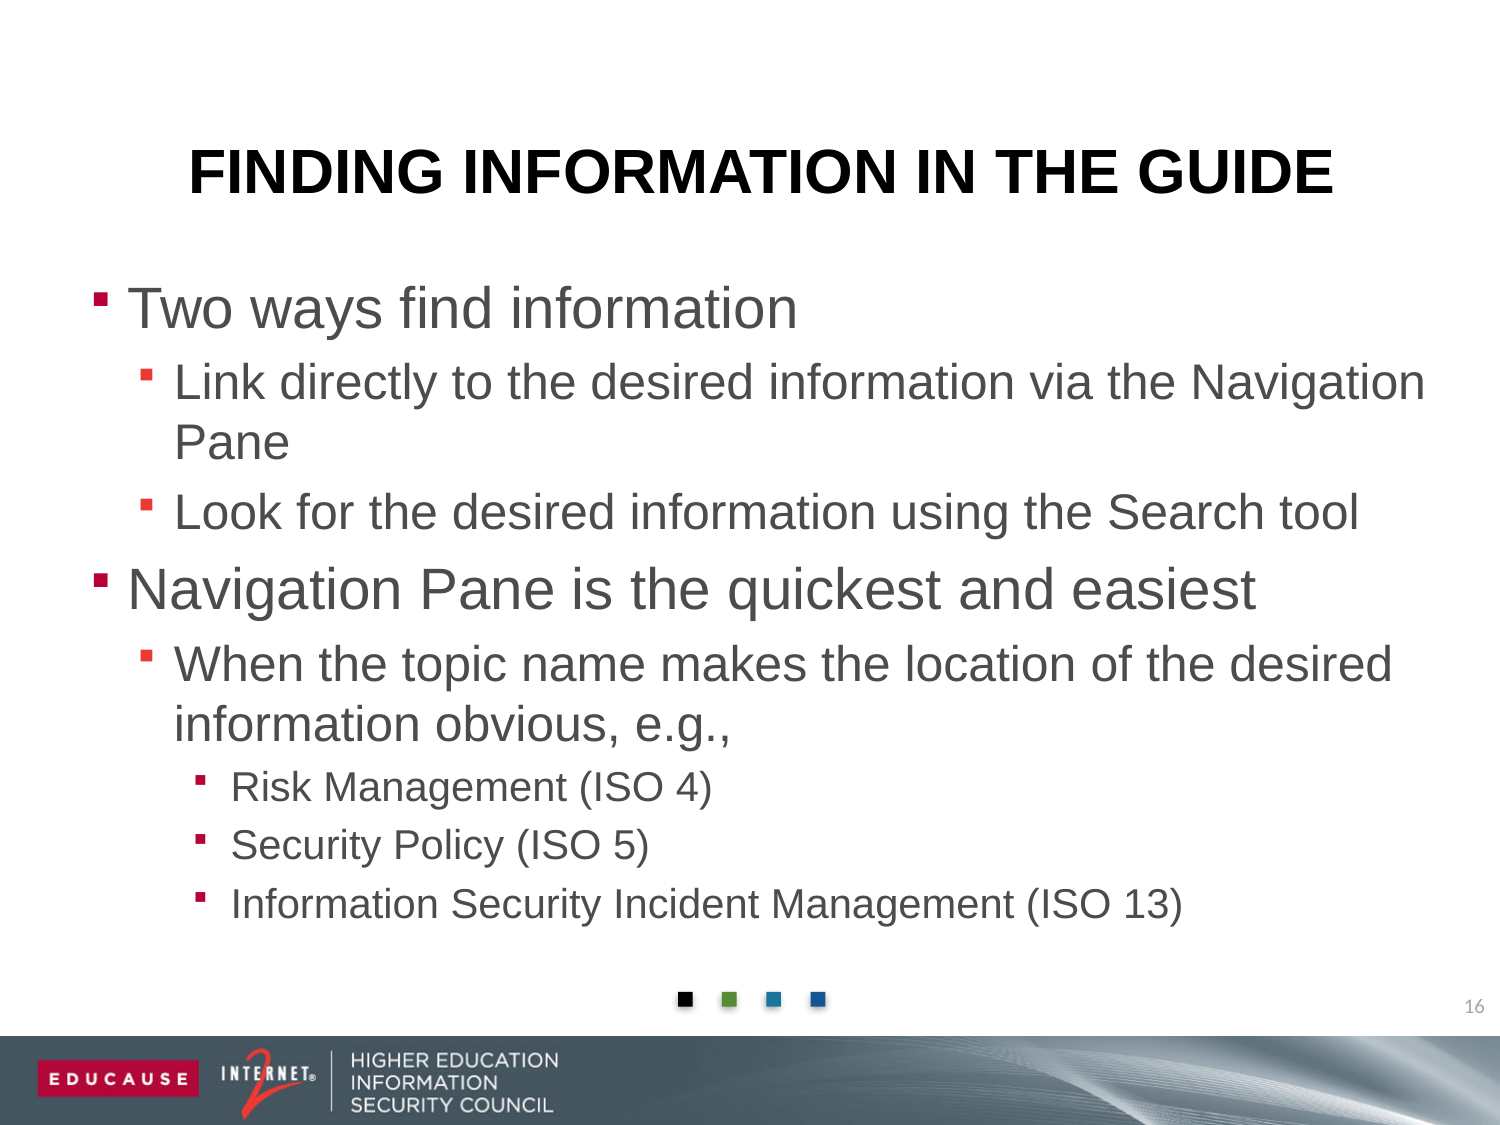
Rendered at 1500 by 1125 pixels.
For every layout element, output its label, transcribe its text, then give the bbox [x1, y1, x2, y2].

list Two ways find information Link directly to the desired information via the Navigation Pane Look for the desired information using the Search tool Navigation Pane is the quickest and easiest When the topic name makes the location of the desired information obvious, e.g., Risk Management (ISO 4) Security Policy (ISO 5) Information Security Incident Management (ISO 13) [75, 262, 1450, 1005]
slide_number 16 [1149, 975, 1500, 1035]
title Finding information in the Guide [75, 75, 1450, 262]
picture [0, 1036, 1500, 1125]
